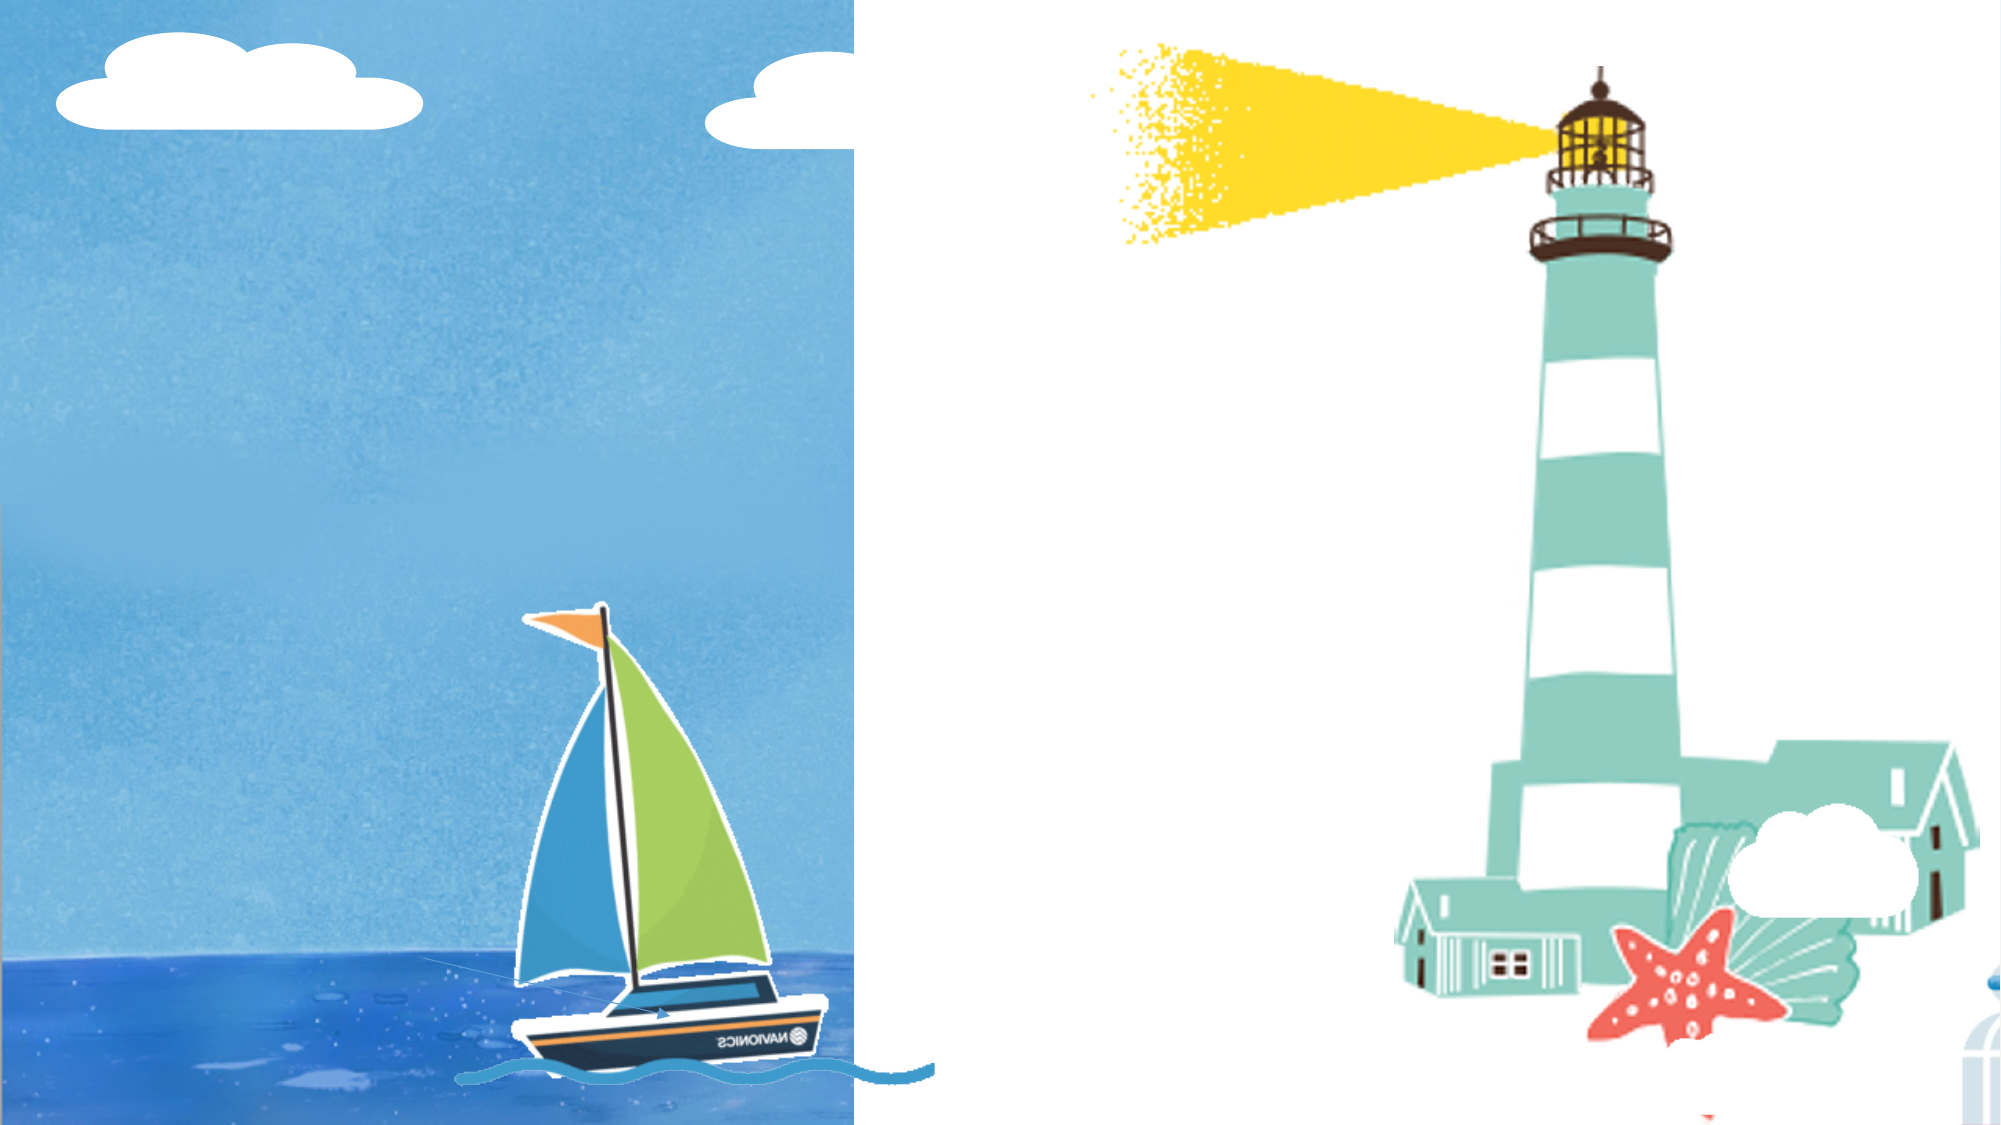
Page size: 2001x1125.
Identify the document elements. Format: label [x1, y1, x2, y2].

text_box [55, 32, 424, 130]
text_box [704, 51, 854, 150]
text_box [423, 958, 671, 1017]
picture [0, 0, 2001, 1125]
